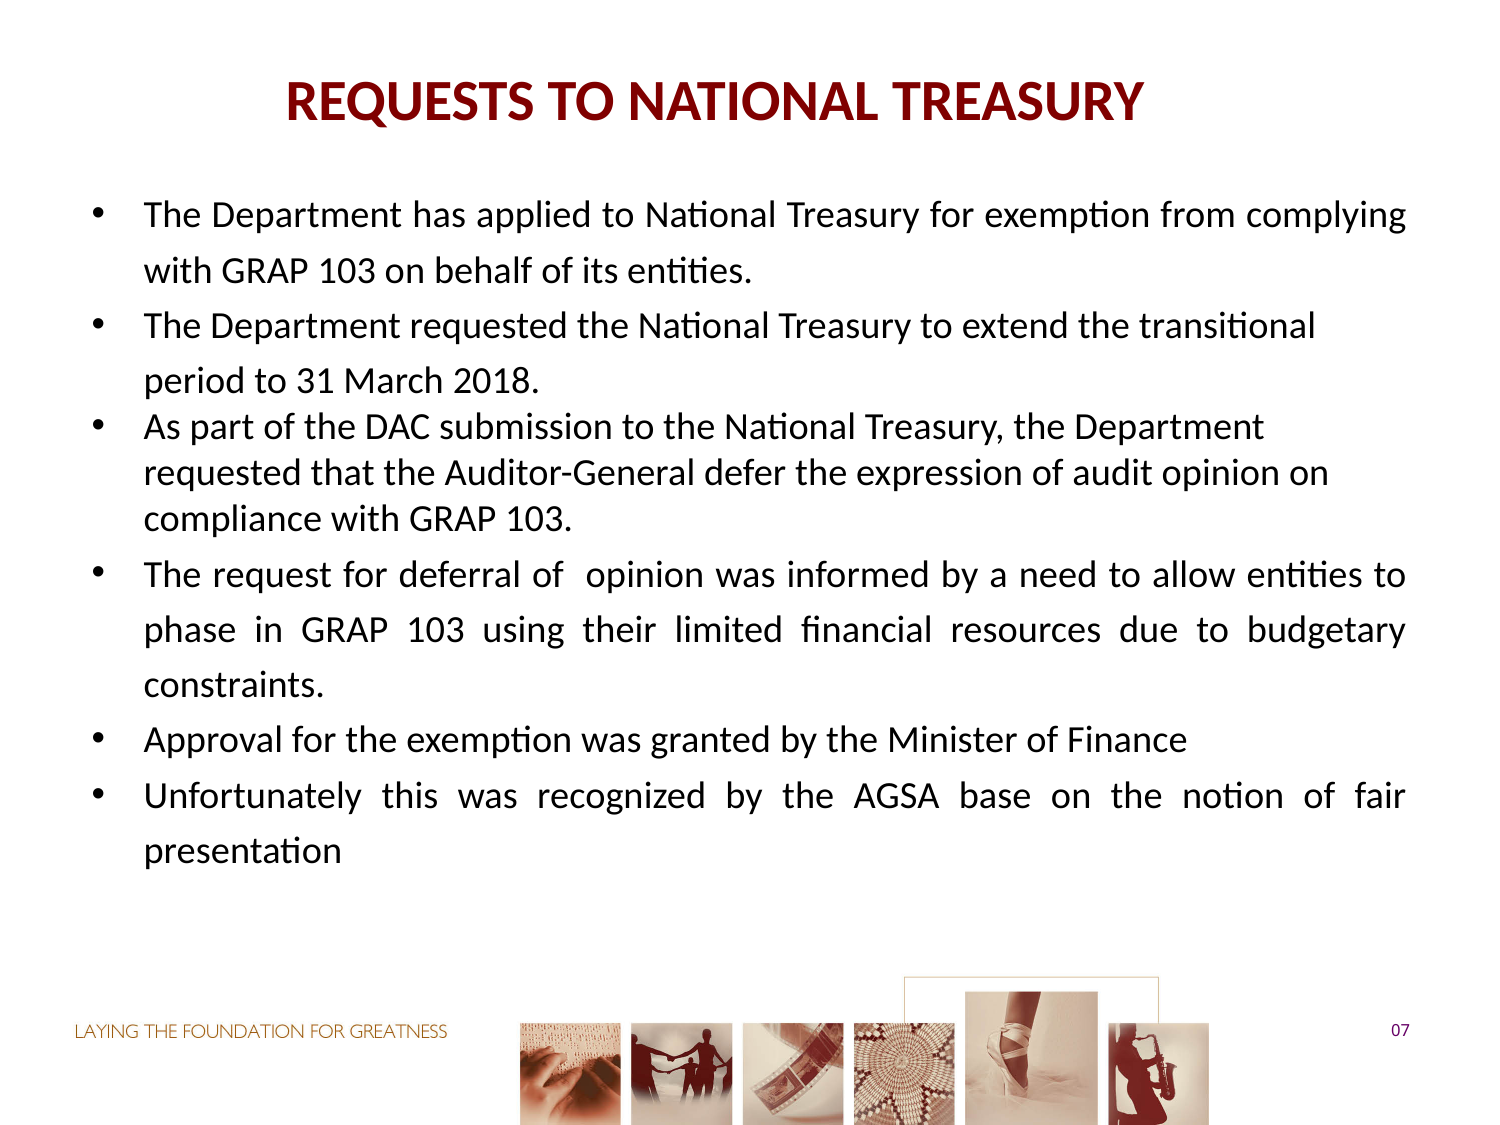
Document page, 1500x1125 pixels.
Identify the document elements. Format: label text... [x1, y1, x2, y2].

picture [12, 941, 1253, 1125]
list The Department has applied to National Treasury for exemption from complying with GRAP 103 on behalf of its entities. The Department requested the National Treasury to extend the transitional period to 31 March 2018. As part of the DAC submission to the National Treasury, the Department requested that the Auditor-General defer the expression of audit opinion on compliance with GRAP 103. The request for deferral of opinion was informed by a need to allow entities to phase in GRAP 103 using their limited financial resources due to budgetary constraints. Approval for the exemption was granted by the Minister of Finance Unfortunately this was recognized by the AGSA base on the notion of fair presentation [76, 172, 1424, 886]
title REQUESTS TO NATIONAL TREASURY [53, 54, 1404, 172]
slide_number 07 [1325, 1012, 1425, 1073]
